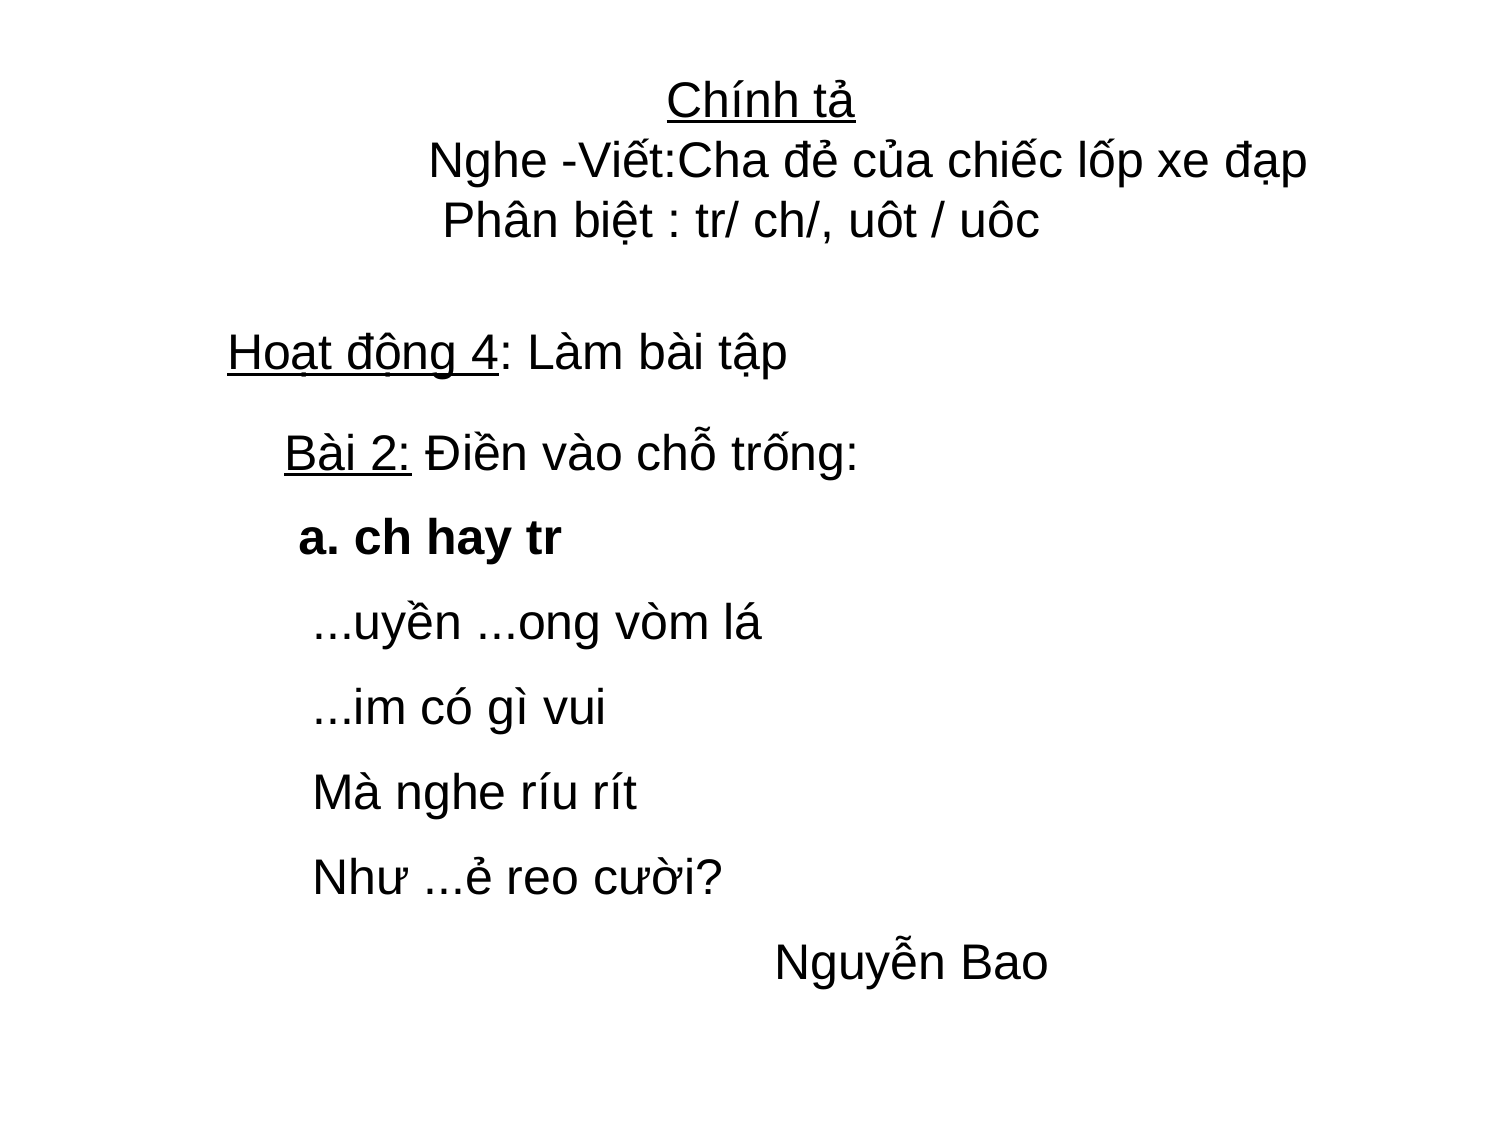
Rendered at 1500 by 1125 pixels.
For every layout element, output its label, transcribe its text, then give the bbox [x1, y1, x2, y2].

text_box Bài 2: Điền vào chỗ trống: a. ch hay tr ...uyền ...ong vòm lá ...im có gì vui Mà nghe ríu rít Như ...ẻ reo cười? Nguyễn Bao [87, 412, 1313, 1083]
text_box Hoạt động 4: Làm bài tập [212, 312, 1250, 412]
text_box Chính tả Nghe -Viết:Cha đẻ của chiếc lốp xe đạp Phân biệt : tr/ ch/, uôt / uôc [49, 0, 1463, 315]
